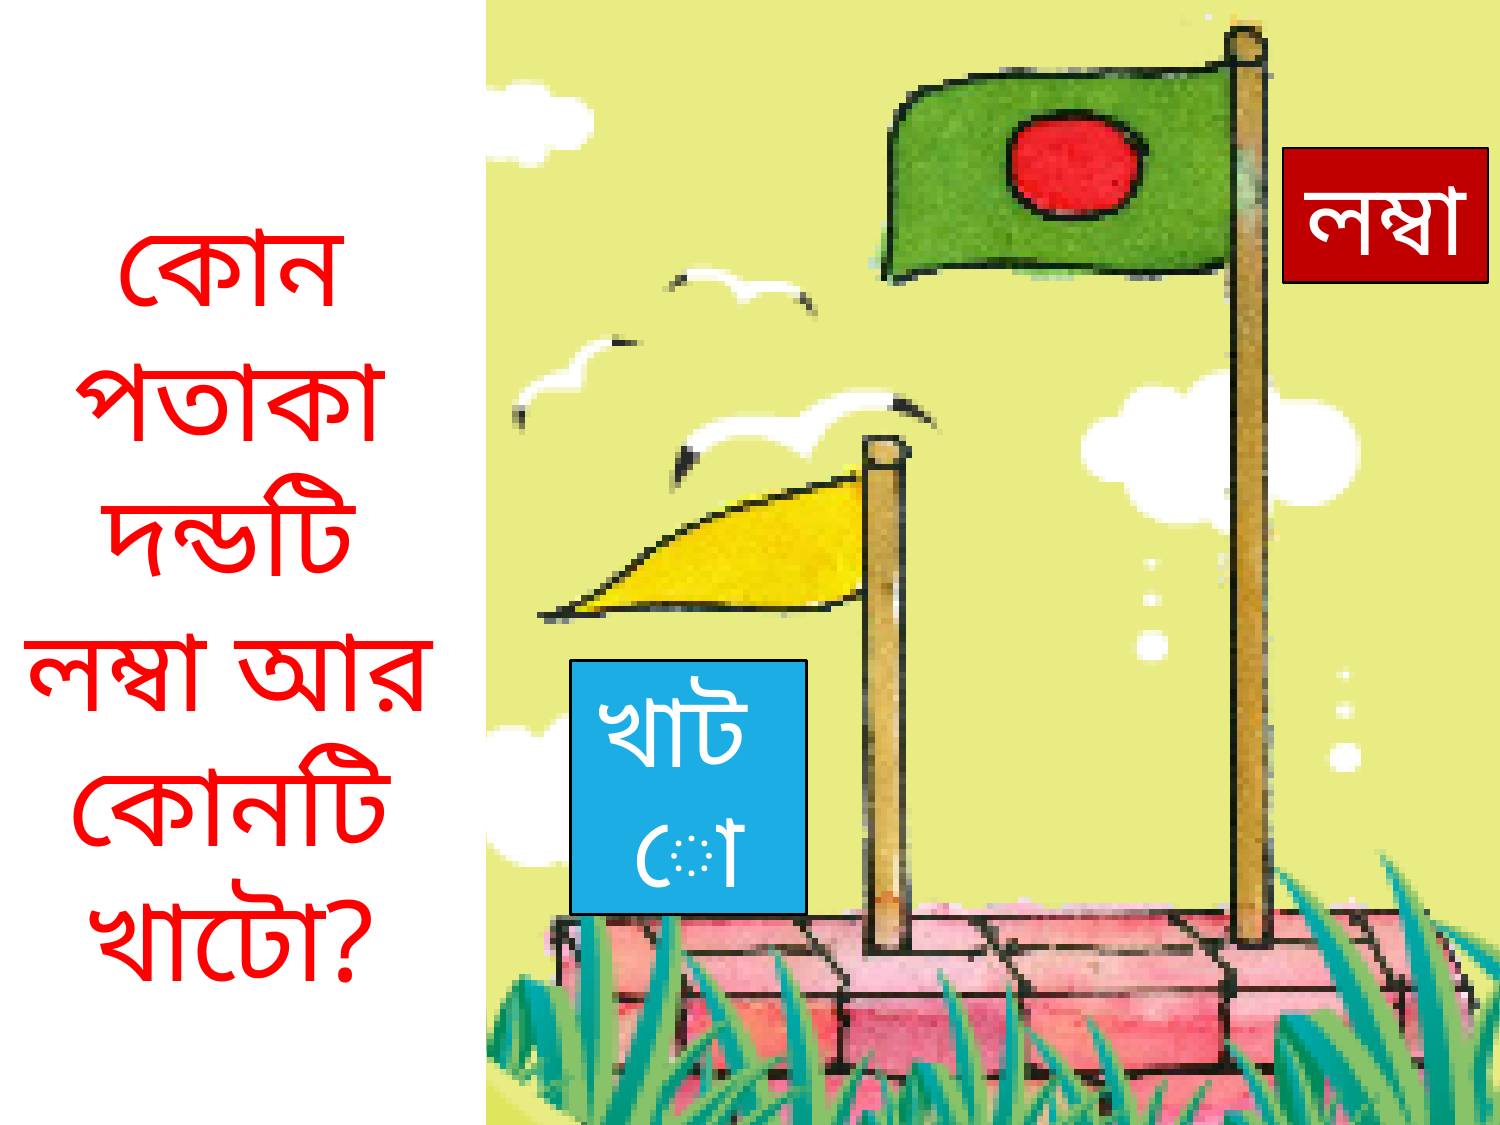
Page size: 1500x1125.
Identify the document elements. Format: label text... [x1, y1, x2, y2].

picture [485, 0, 1500, 1125]
text_box কোন পতাকা দন্ডটি লম্বা আর কোনটি খাটো? [0, 186, 459, 1012]
